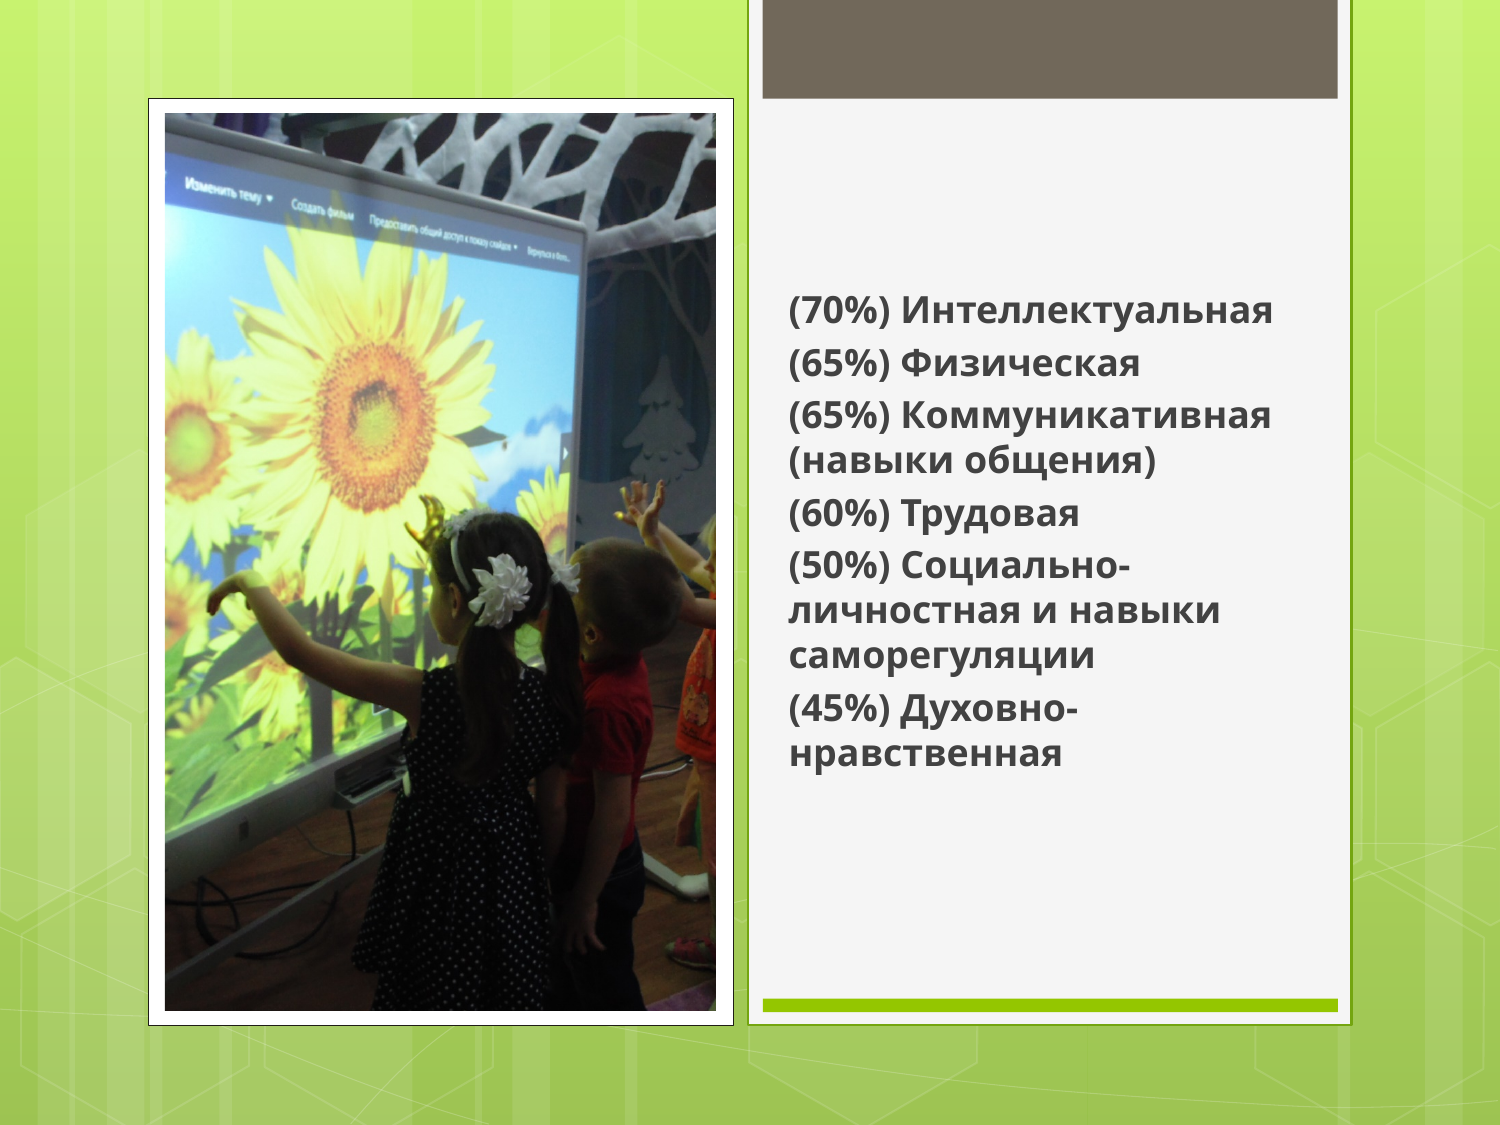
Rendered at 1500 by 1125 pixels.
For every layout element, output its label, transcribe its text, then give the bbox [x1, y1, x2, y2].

picture [164, 113, 717, 1011]
list (70%) Интеллектуальная (65%) Физическая (65%) Коммуникативная (навыки общения) (60%) Трудовая (50%) Социально-личностная и навыки саморегуляции (45%) Духовно-нравственная [773, 278, 1315, 965]
